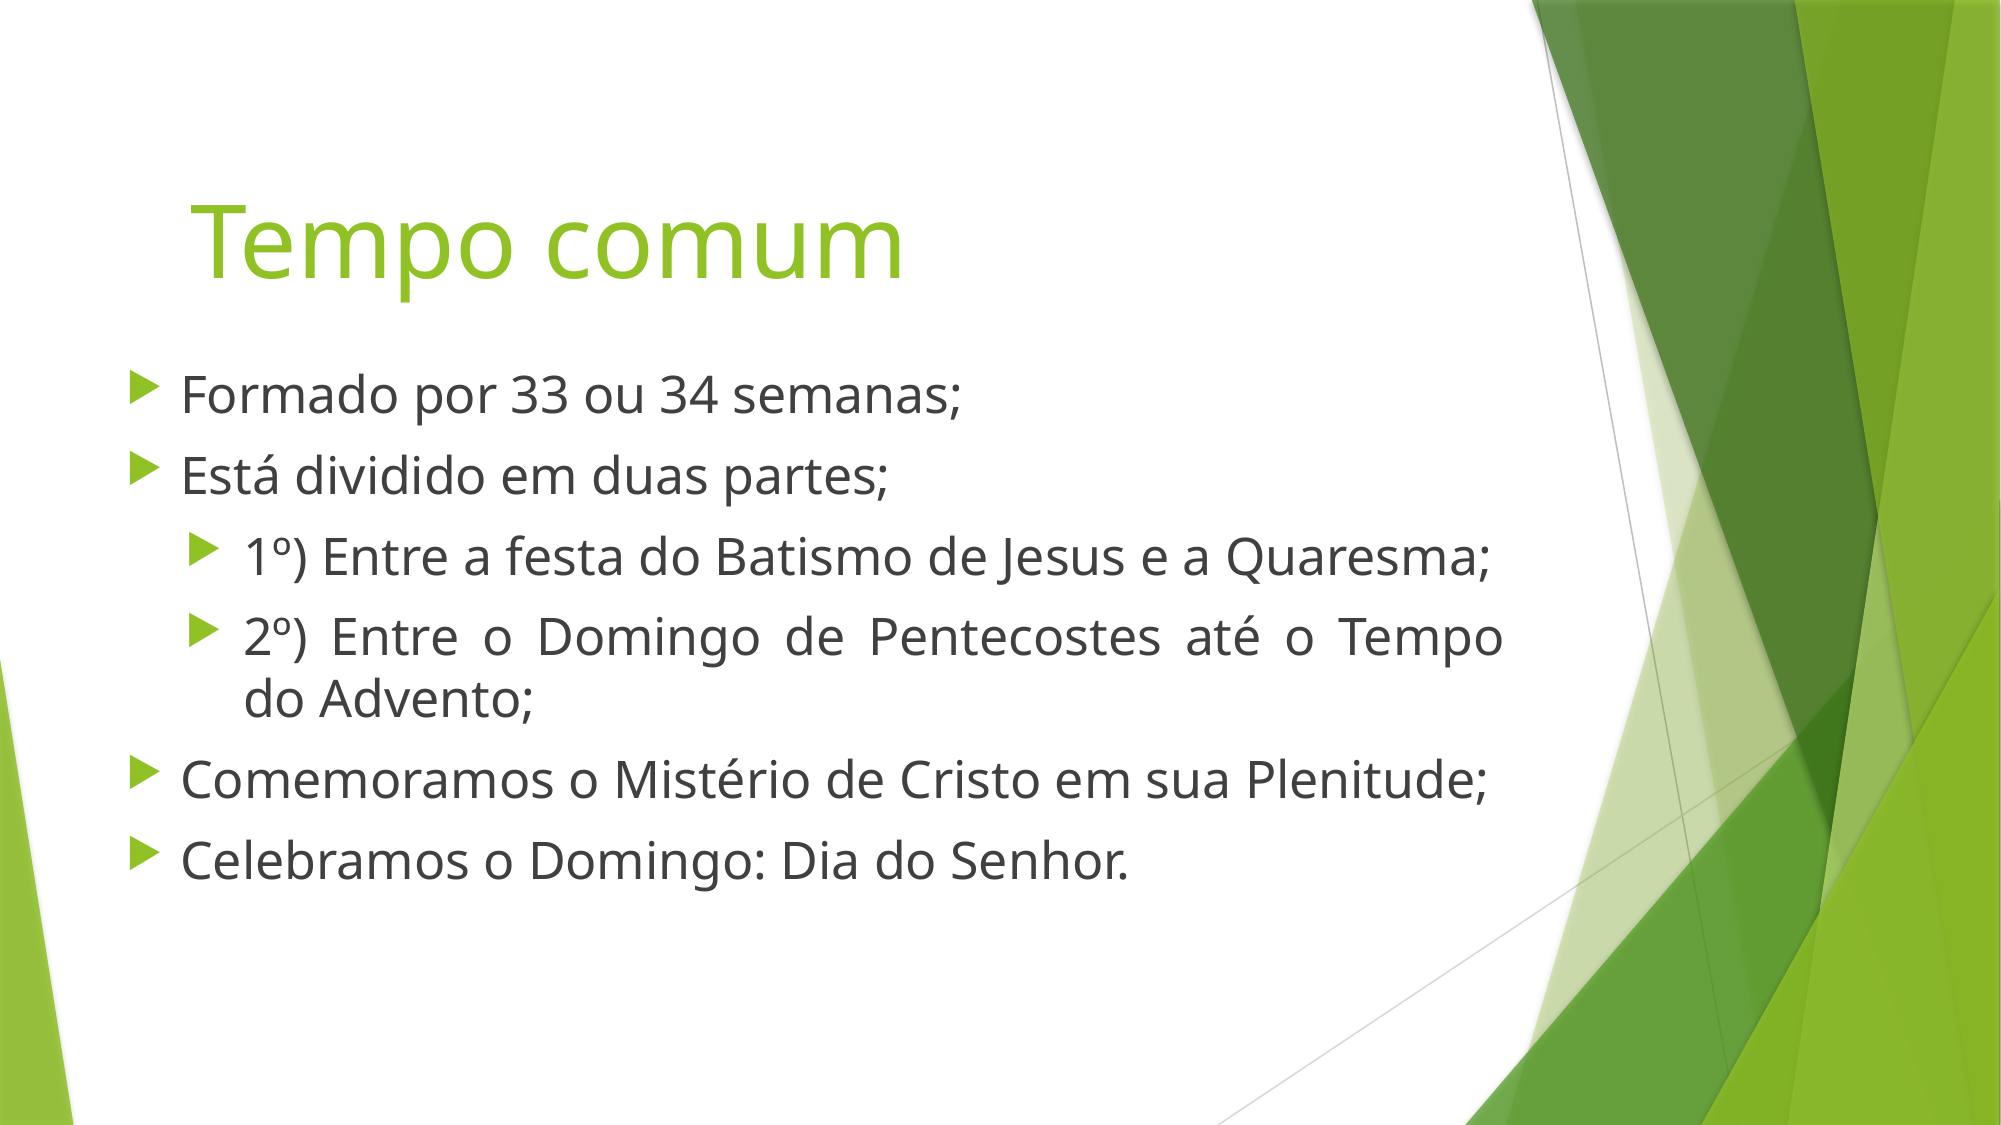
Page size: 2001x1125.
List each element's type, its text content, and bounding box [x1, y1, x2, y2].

list Formado por 33 ou 34 semanas; Está dividido em duas partes; 1º) Entre a festa do Batismo de Jesus e a Quaresma; 2º) Entre o Domingo de Pentecostes até o Tempo do Advento; Comemoramos o Mistério de Cristo em sua Plenitude; Celebramos o Domingo: Dia do Senhor. [111, 354, 1522, 992]
title Tempo comum [175, 168, 1826, 315]
